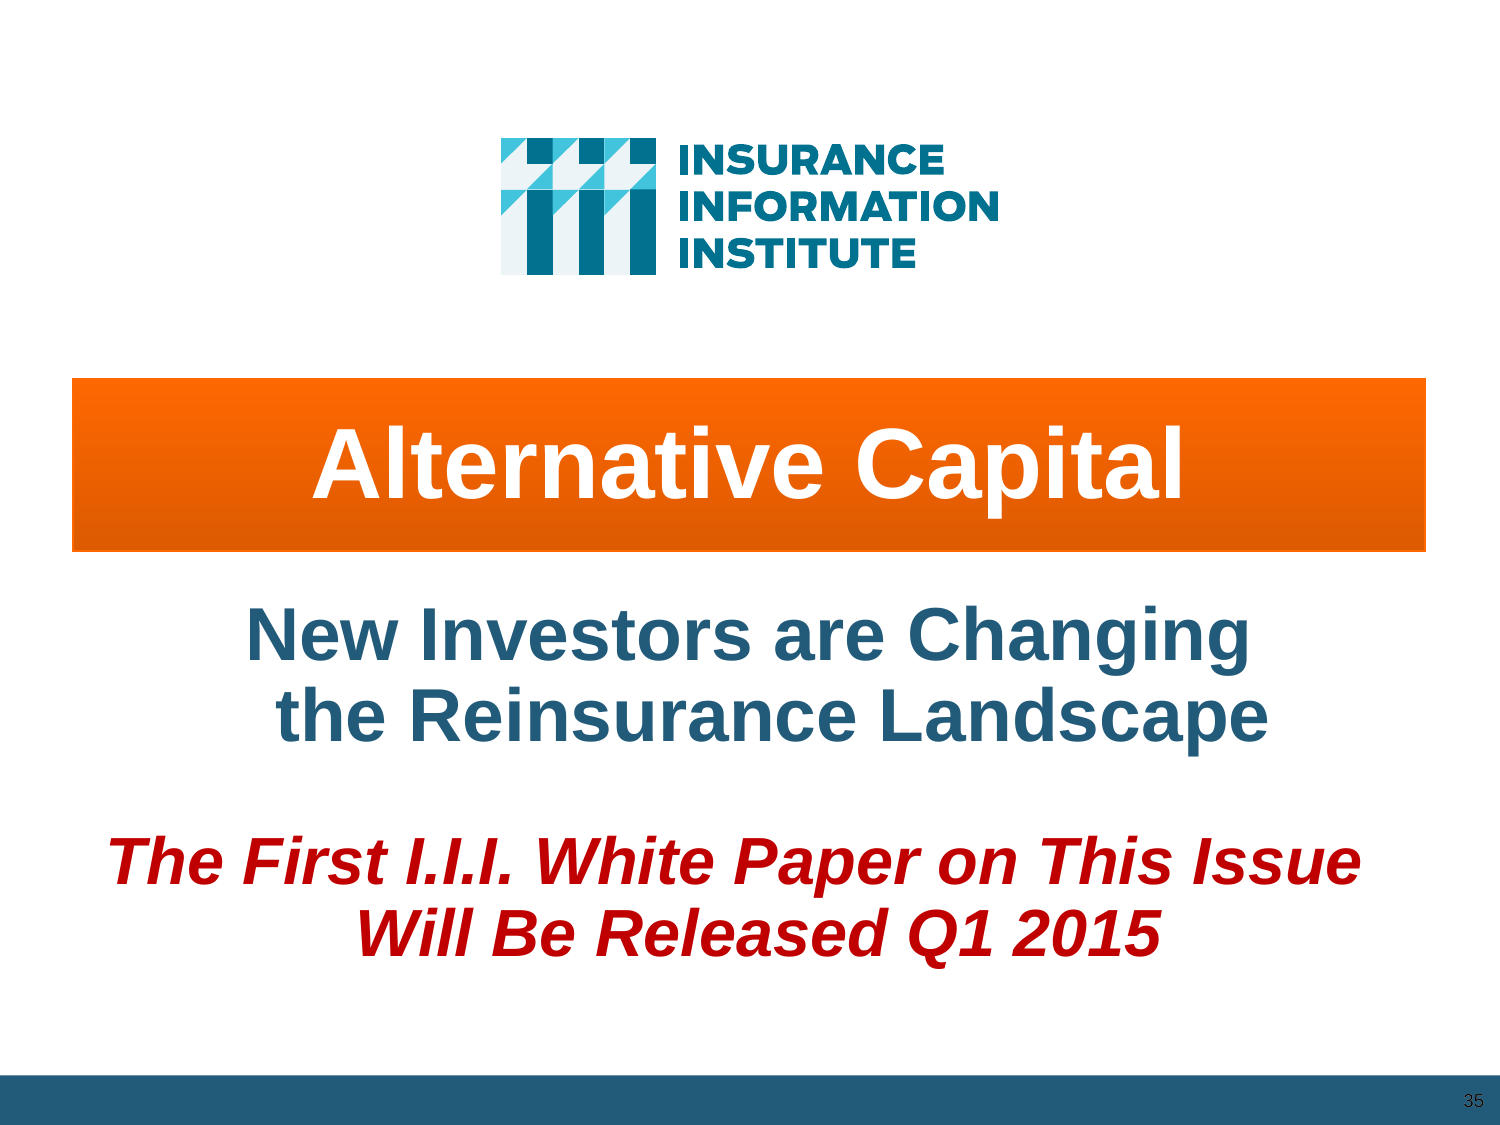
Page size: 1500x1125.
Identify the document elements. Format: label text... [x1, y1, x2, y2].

text_box Alternative Capital [73, 378, 1425, 551]
text_box [0, 1075, 1500, 1125]
text_box New Investors are Changing the Reinsurance Landscape [73, 588, 1425, 766]
picture [500, 137, 998, 275]
slide_number 35 [1410, 1091, 1485, 1112]
text_box The First I.I.I. White Paper on This Issue Will Be Released Q1 2015 [59, 819, 1411, 979]
